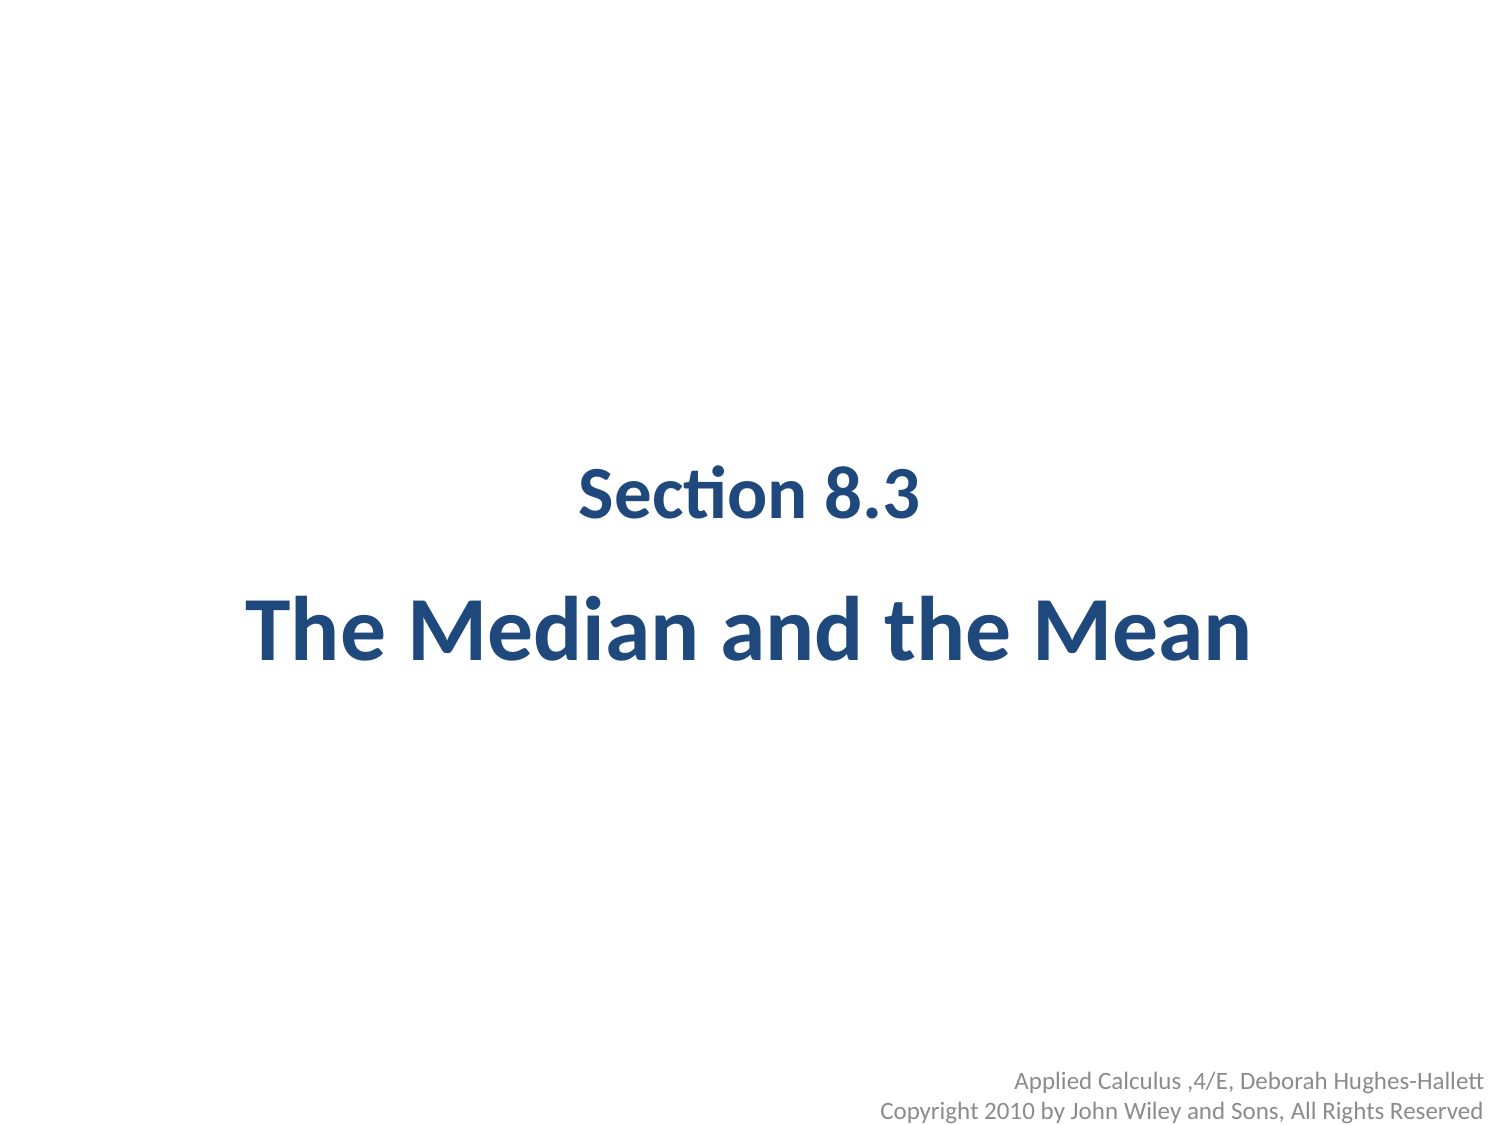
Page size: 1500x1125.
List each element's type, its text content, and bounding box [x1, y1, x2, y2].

footer Applied Calculus ,4/E, Deborah Hughes-Hallett Copyright 2010 by John Wiley and Sons, All Rights Reserved [787, 1065, 1500, 1125]
text_box Section 8.3 The Median and the Mean [143, 436, 1357, 686]
